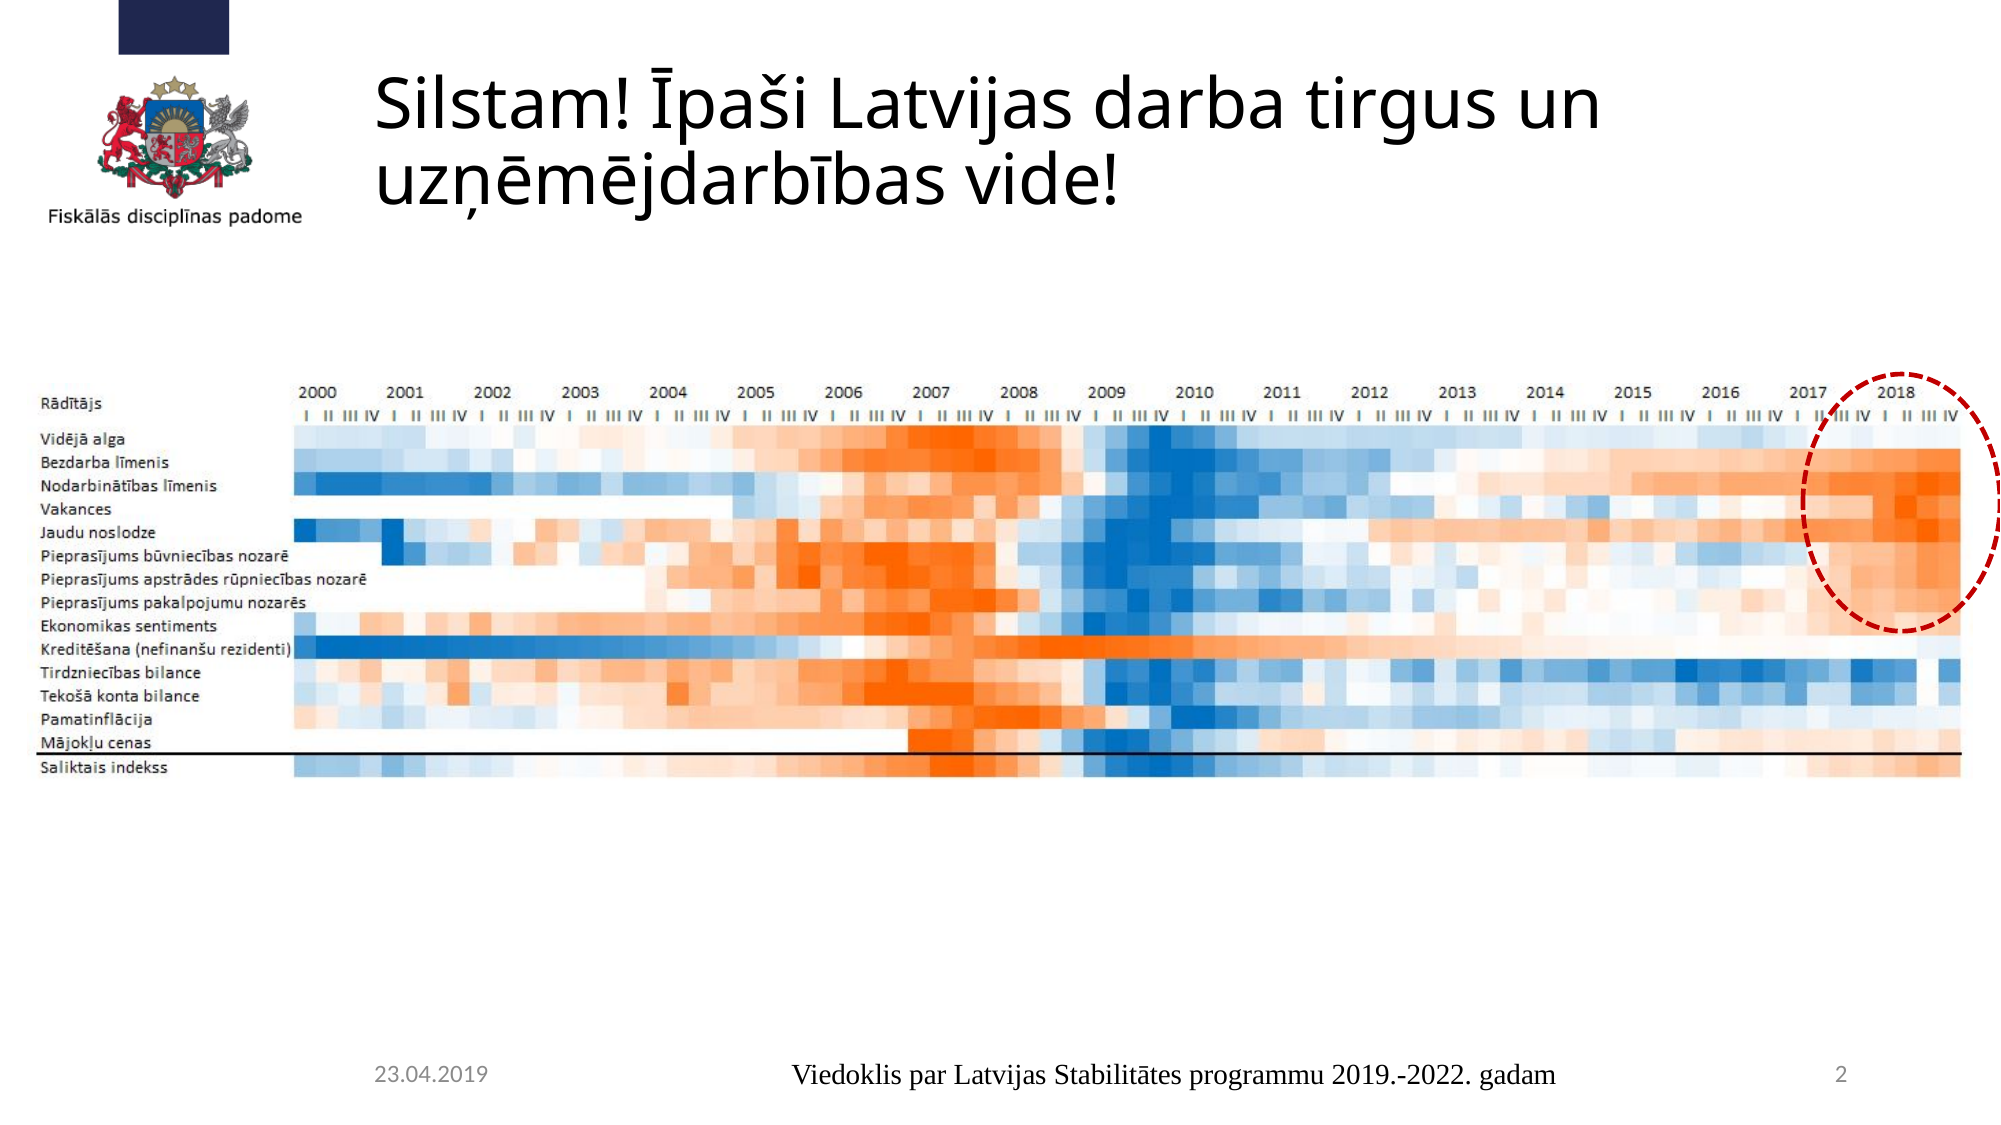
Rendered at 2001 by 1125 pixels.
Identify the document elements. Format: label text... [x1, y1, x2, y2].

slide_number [359, 1042, 606, 1103]
text_box [1864, 373, 1940, 383]
title Silstam! Īpaši Latvijas darba tirgus un uzņēmējdarbības vide! [359, 59, 1863, 228]
slide_number 2 [1743, 1042, 1863, 1103]
footer Viedoklis par Latvijas Stabilitātes programmu 2019.-2022. gadam [646, 1042, 1702, 1103]
picture [46, 0, 305, 227]
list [27, 383, 1973, 791]
text_box [1973, 413, 2000, 593]
